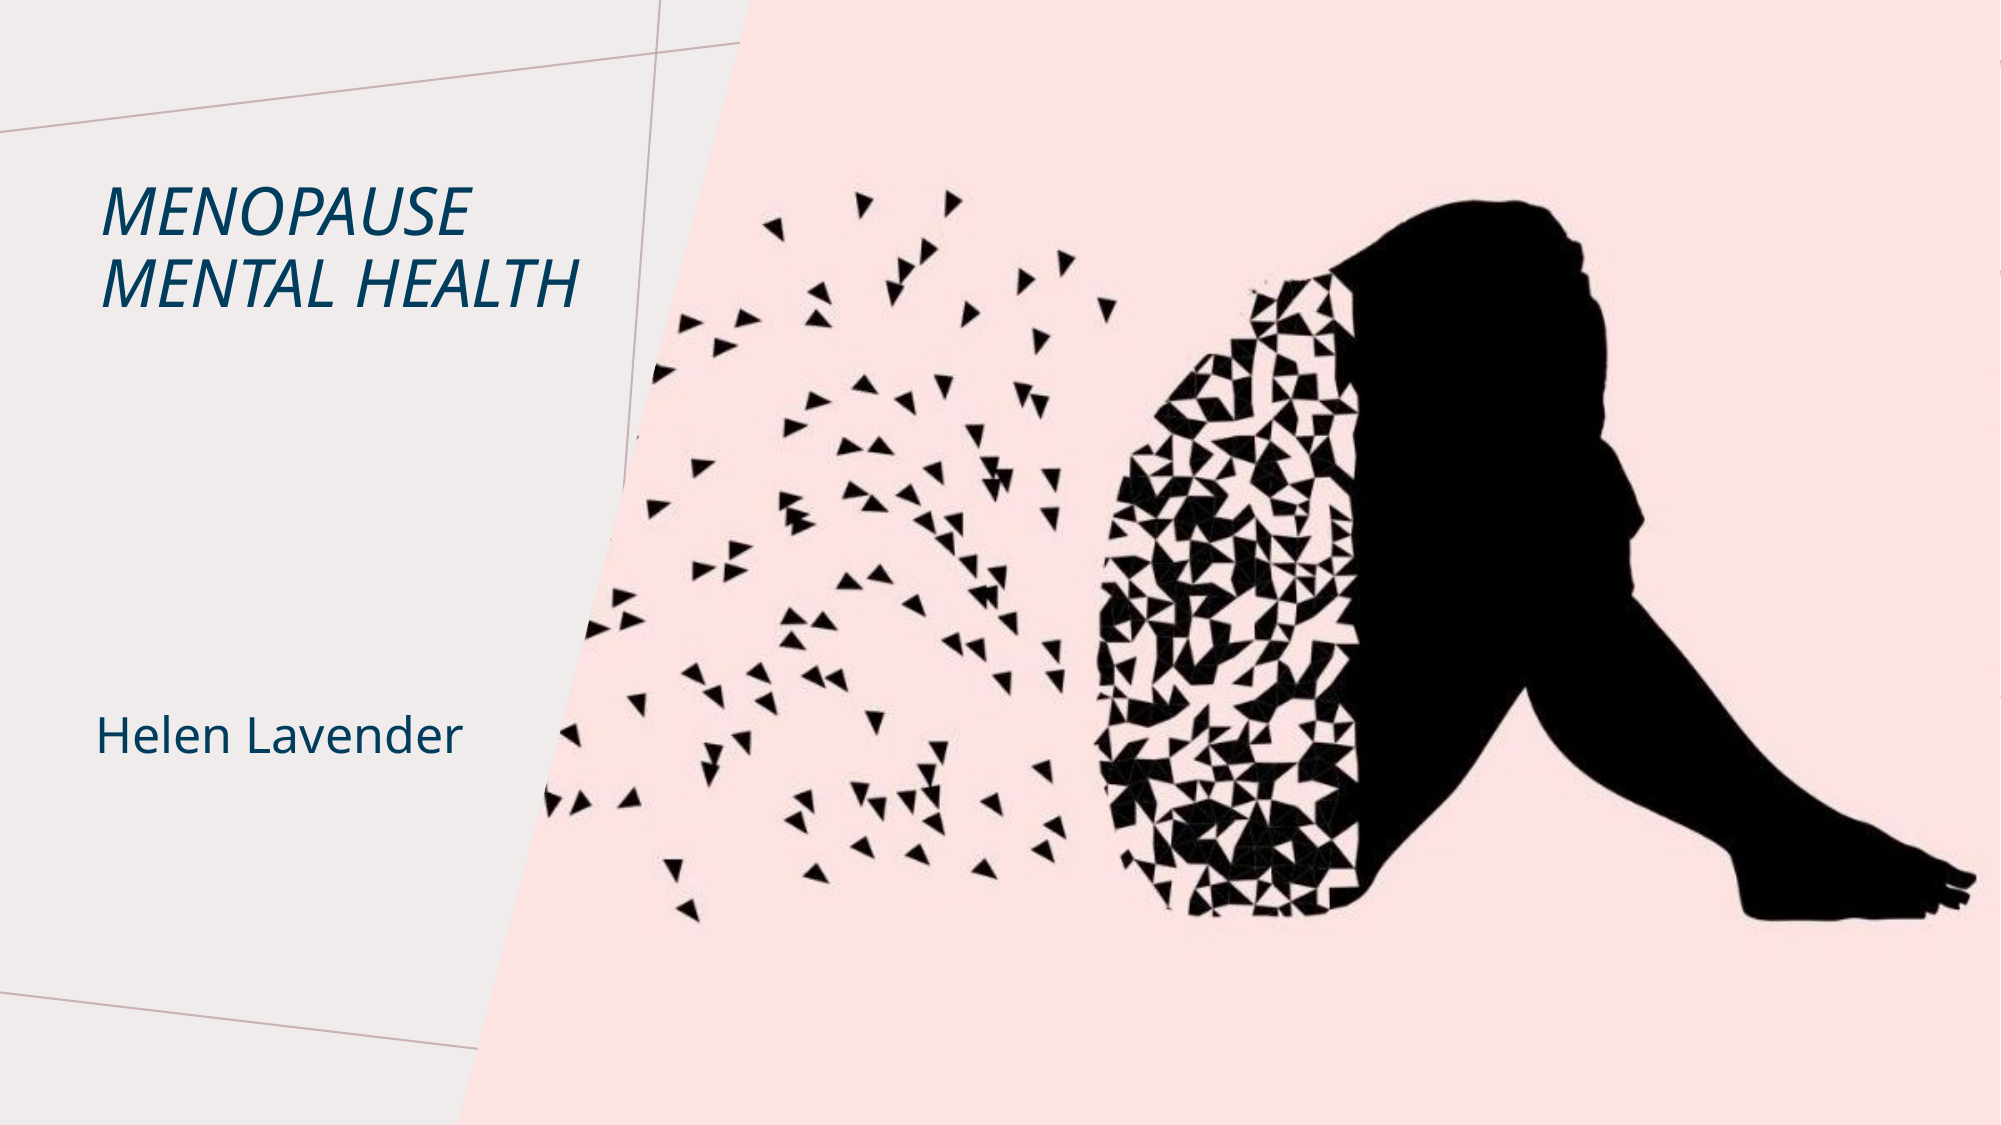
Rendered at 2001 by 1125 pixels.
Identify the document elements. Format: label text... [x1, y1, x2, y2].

picture [430, 0, 2000, 1125]
title Menopause mental health [85, 170, 430, 688]
picture [449, 269, 459, 286]
list Helen Lavender [80, 695, 430, 992]
